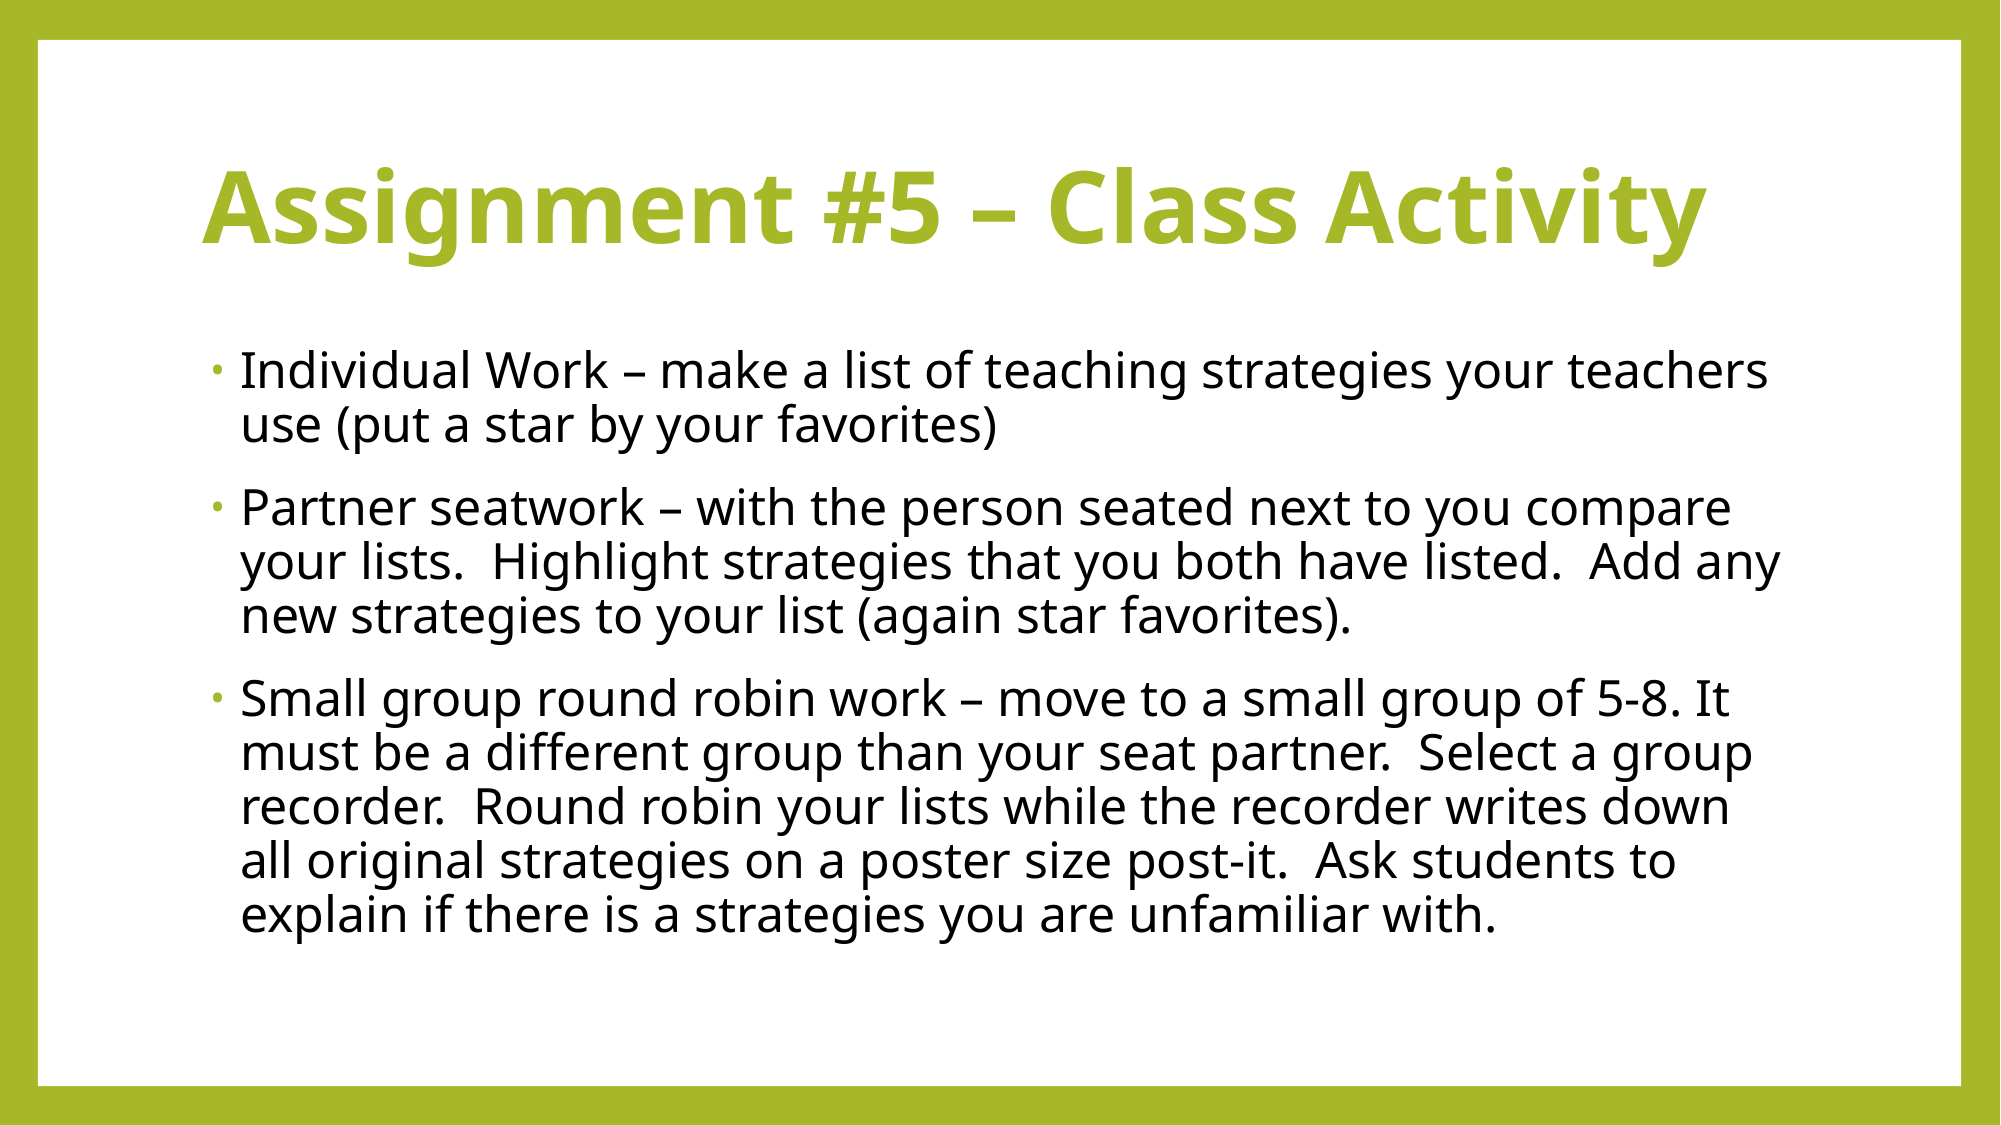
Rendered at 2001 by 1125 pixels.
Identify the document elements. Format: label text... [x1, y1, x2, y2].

title Assignment #5 – Class Activity [187, 99, 1808, 323]
list Individual Work – make a list of teaching strategies your teachers use (put a star by your favorites) Partner seatwork – with the person seated next to you compare your lists. Highlight strategies that you both have listed. Add any new strategies to your list (again star favorites). Small group round robin work – move to a small group of 5-8. It must be a different group than your seat partner. Select a group recorder. Round robin your lists while the recorder writes down all original strategies on a poster size post-it. Ask students to explain if there is a strategies you are unfamiliar with. [187, 337, 1808, 1000]
